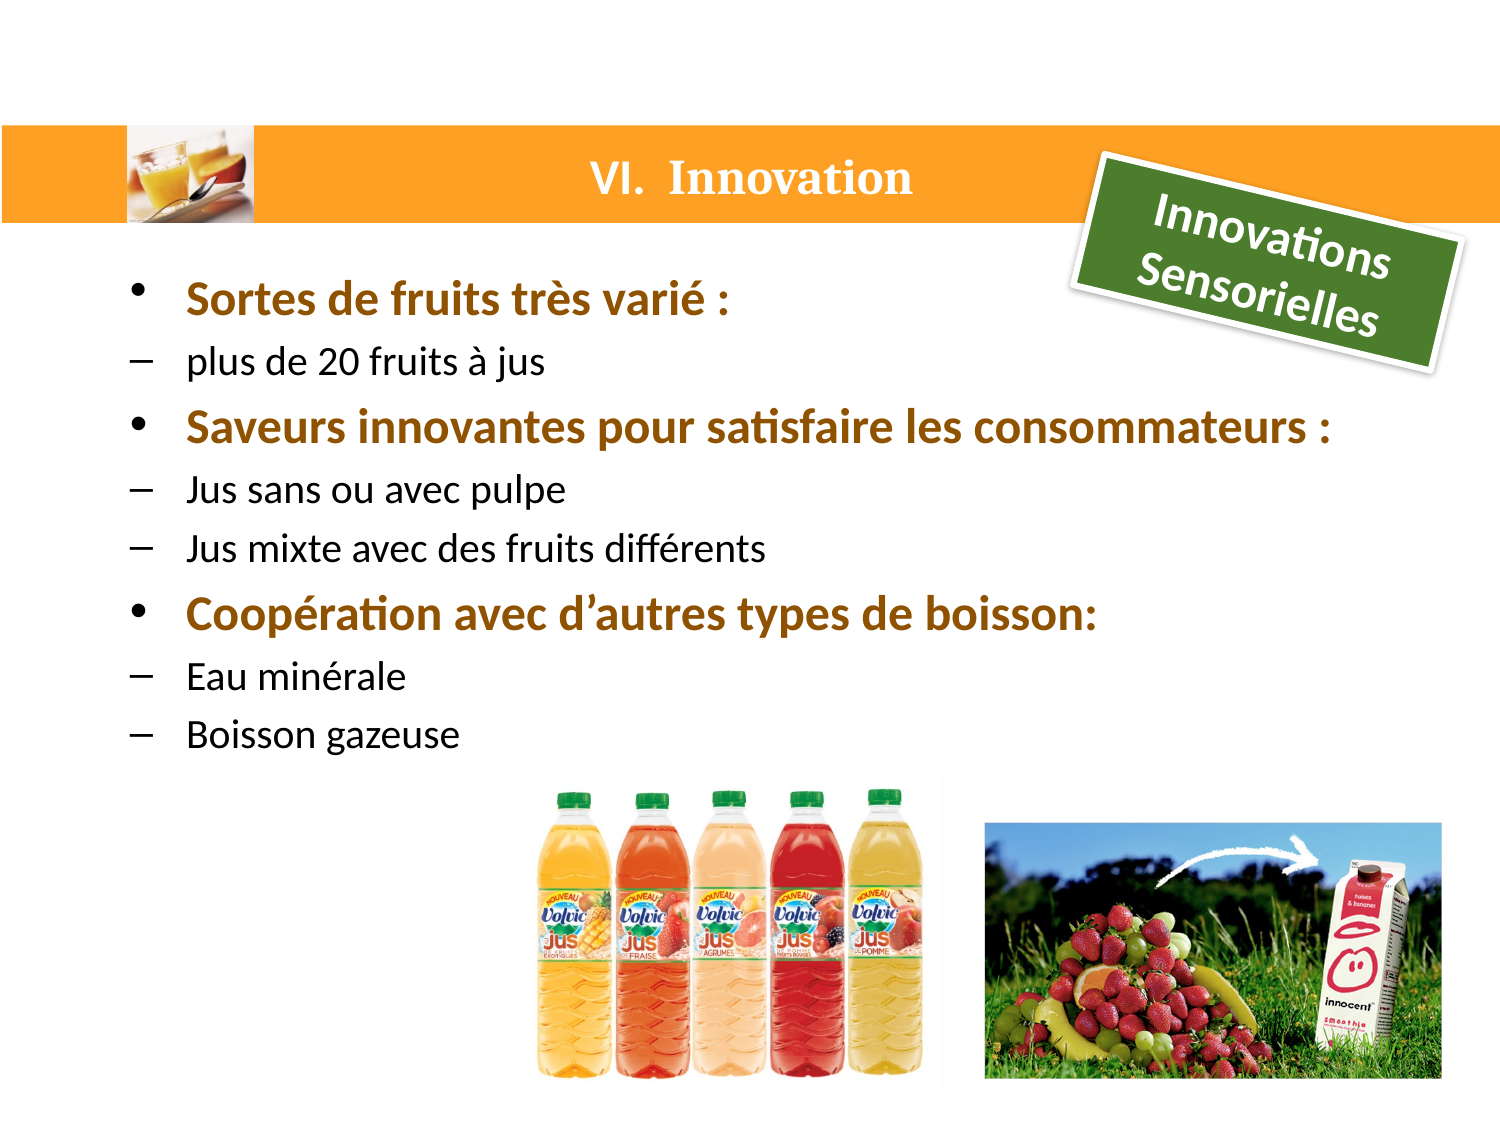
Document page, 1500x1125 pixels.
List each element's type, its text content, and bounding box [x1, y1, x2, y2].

picture [515, 774, 944, 1095]
text_box VI. Innovation [253, 123, 1500, 225]
list Sortes de fruits très varié : plus de 20 fruits à jus Saveurs innovantes pour satisfaire les consommateurs : Jus sans ou avec pulpe Jus mixte avec des fruits différents Coopération avec d’autres types de boisson: Eau minérale Boisson gazeuse [114, 257, 1465, 1001]
text_box VI. Innovation [0, 123, 127, 225]
picture [126, 125, 255, 224]
picture [983, 822, 1442, 1079]
text_box Innovations Sensorielles [1076, 150, 1466, 257]
